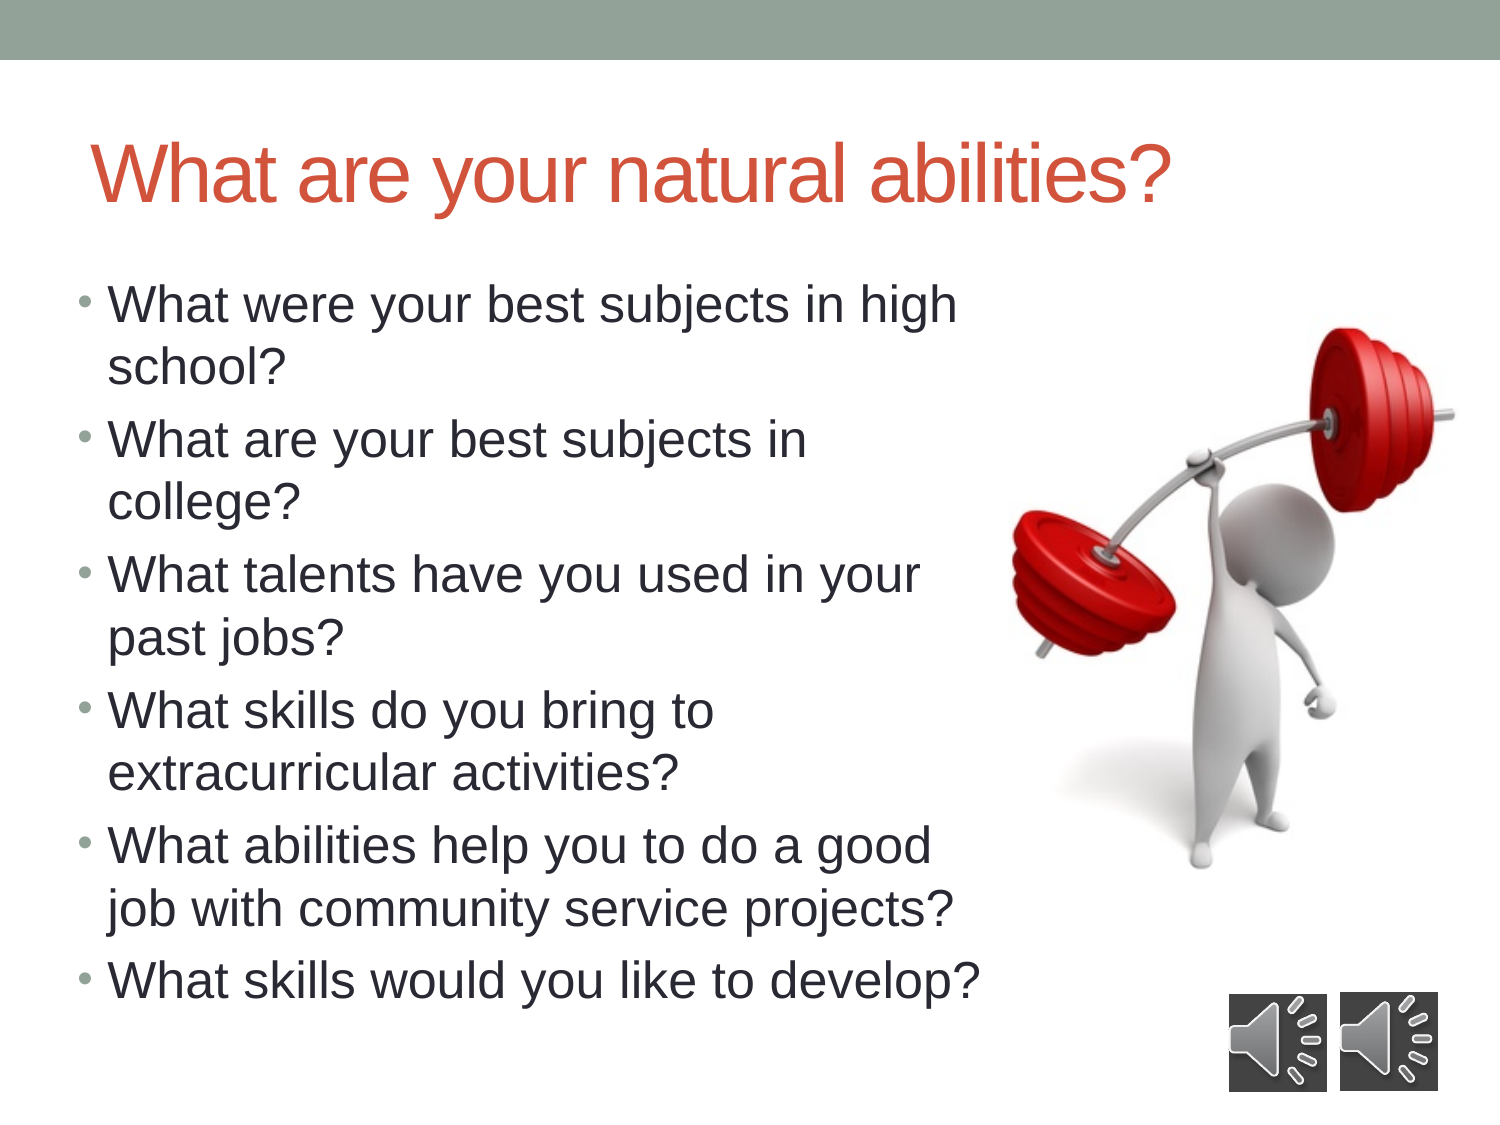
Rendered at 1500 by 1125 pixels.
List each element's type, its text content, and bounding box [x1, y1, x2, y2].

picture [1227, 992, 1328, 1094]
list What were your best subjects in high school? What are your best subjects in college? What talents have you used in your past jobs? What skills do you bring to extracurricular activities? What abilities help you to do a good job with community service projects? What skills would you like to develop? [62, 262, 1000, 1088]
title What are your natural abilities? [75, 87, 1425, 250]
picture [999, 312, 1470, 901]
picture [1338, 991, 1440, 1092]
